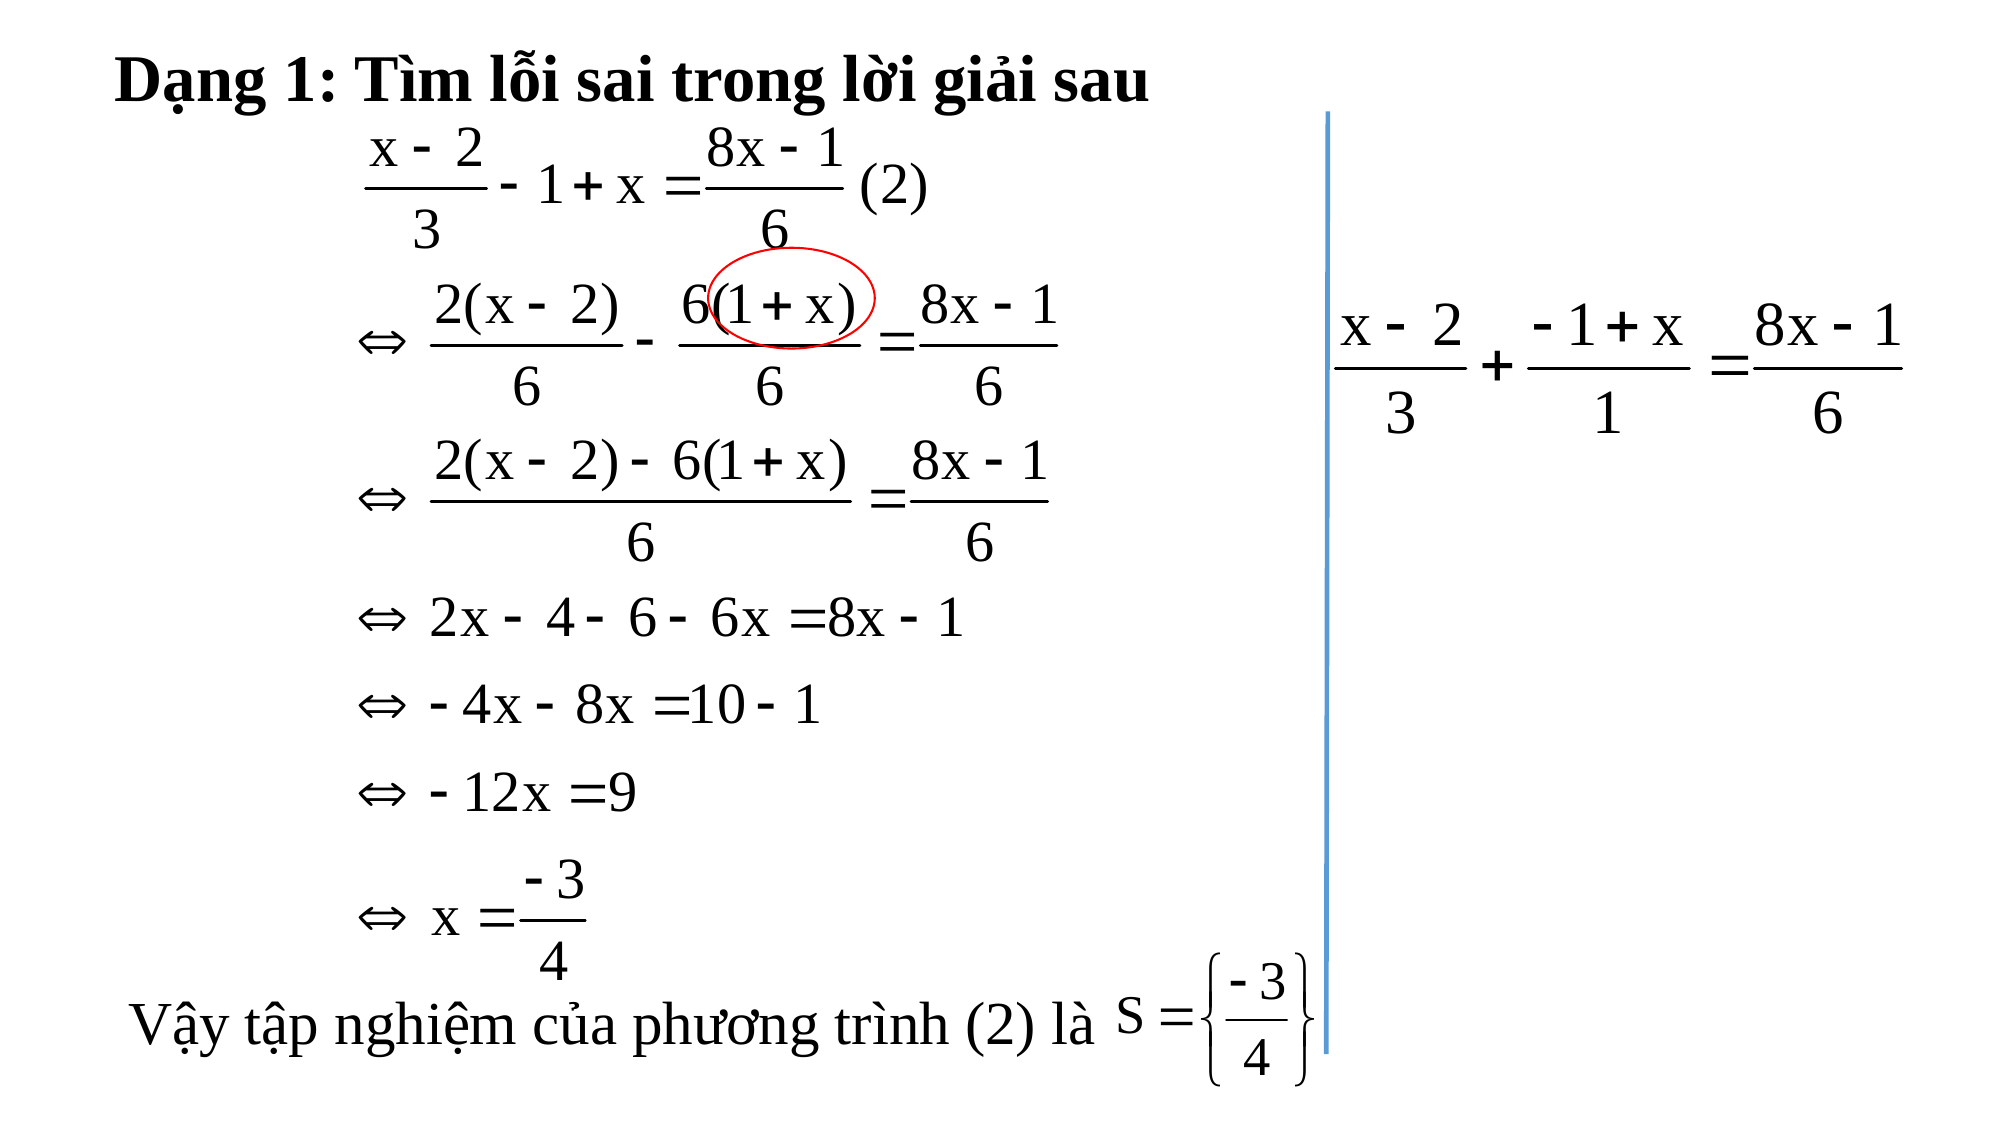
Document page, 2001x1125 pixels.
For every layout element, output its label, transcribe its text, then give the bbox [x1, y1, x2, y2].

text_box Vậy tập nghiệm của phương trình (2) là [113, 975, 1110, 1064]
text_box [1110, 943, 1325, 1096]
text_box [1328, 285, 1933, 448]
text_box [347, 111, 1069, 991]
text_box Dạng 1: Tìm lỗi sai trong lời giải sau [99, 27, 1817, 122]
